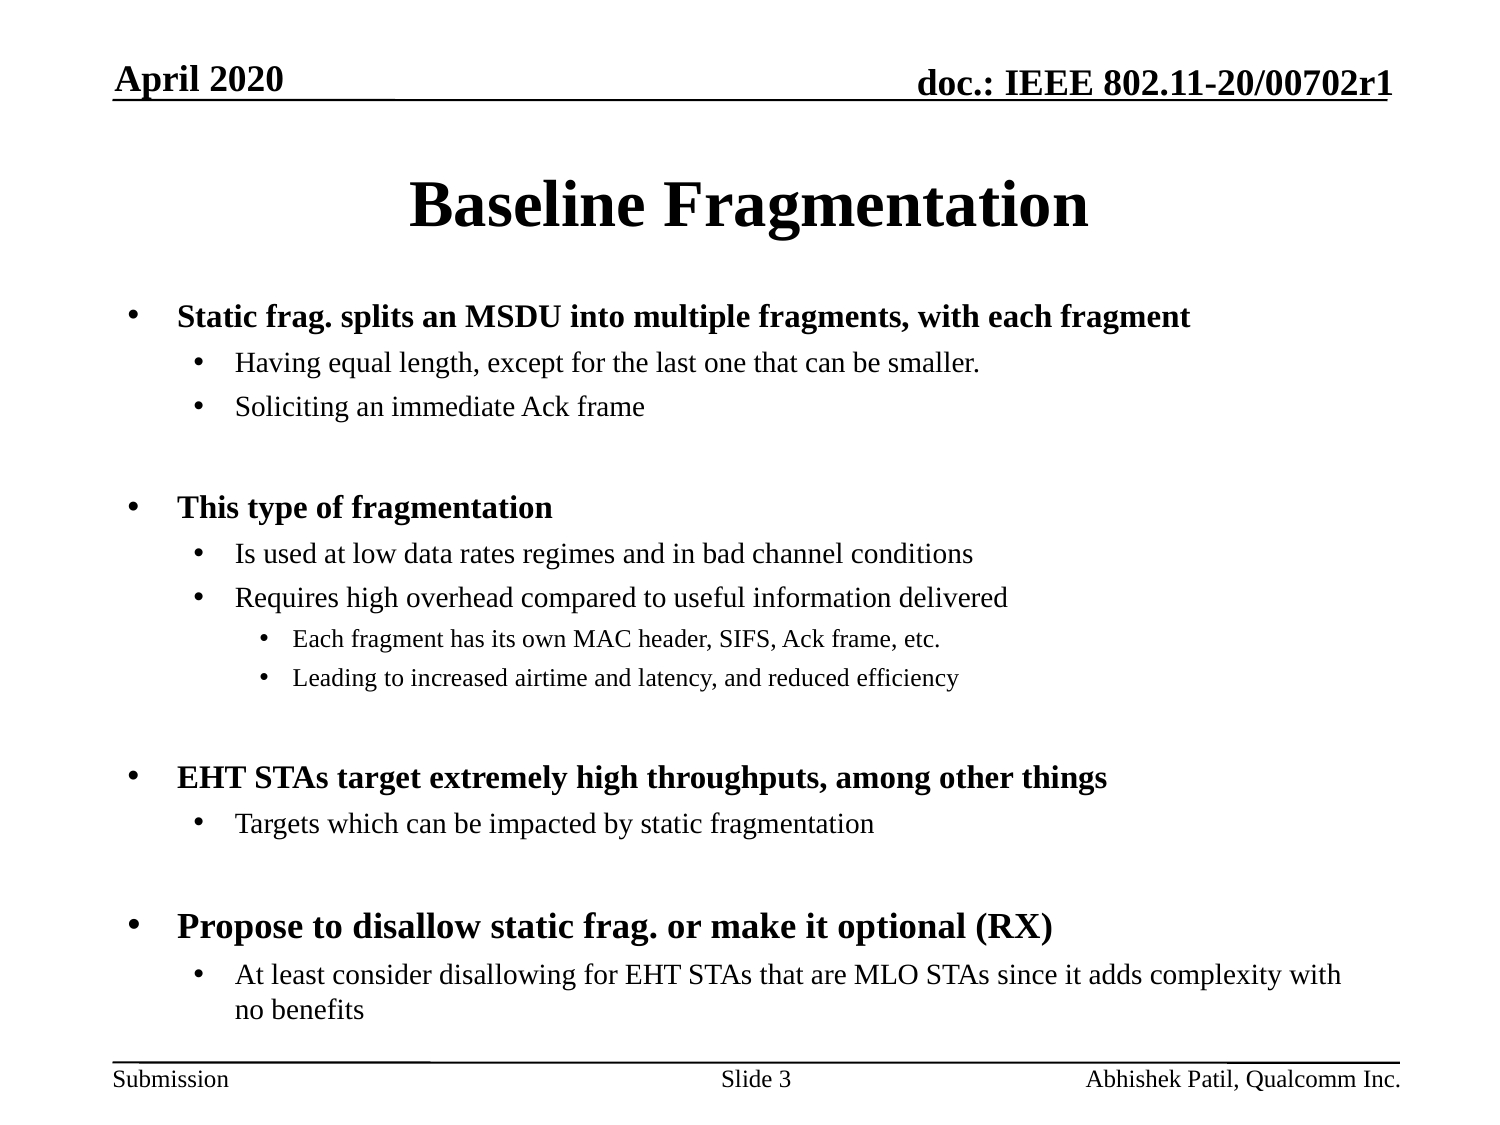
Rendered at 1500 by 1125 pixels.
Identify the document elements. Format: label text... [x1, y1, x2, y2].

list Static frag. splits an MSDU into multiple fragments, with each fragment Having equal length, except for the last one that can be smaller. Soliciting an immediate Ack frame This type of fragmentation Is used at low data rates regimes and in bad channel conditions Requires high overhead compared to useful information delivered Each fragment has its own MAC header, SIFS, Ack frame, etc. Leading to increased airtime and latency, and reduced efficiency EHT STAs target extremely high throughputs, among other things Targets which can be impacted by static fragmentation Propose to disallow static frag. or make it optional (RX) At least consider disallowing for EHT STAs that are MLO STAs since it adds complexity with no benefits [112, 286, 1388, 1038]
title Baseline Fragmentation [112, 112, 1388, 286]
footer Abhishek Patil, Qualcomm Inc. [878, 1061, 1402, 1093]
slide_number Slide 3 [712, 1061, 800, 1123]
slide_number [114, 54, 423, 100]
